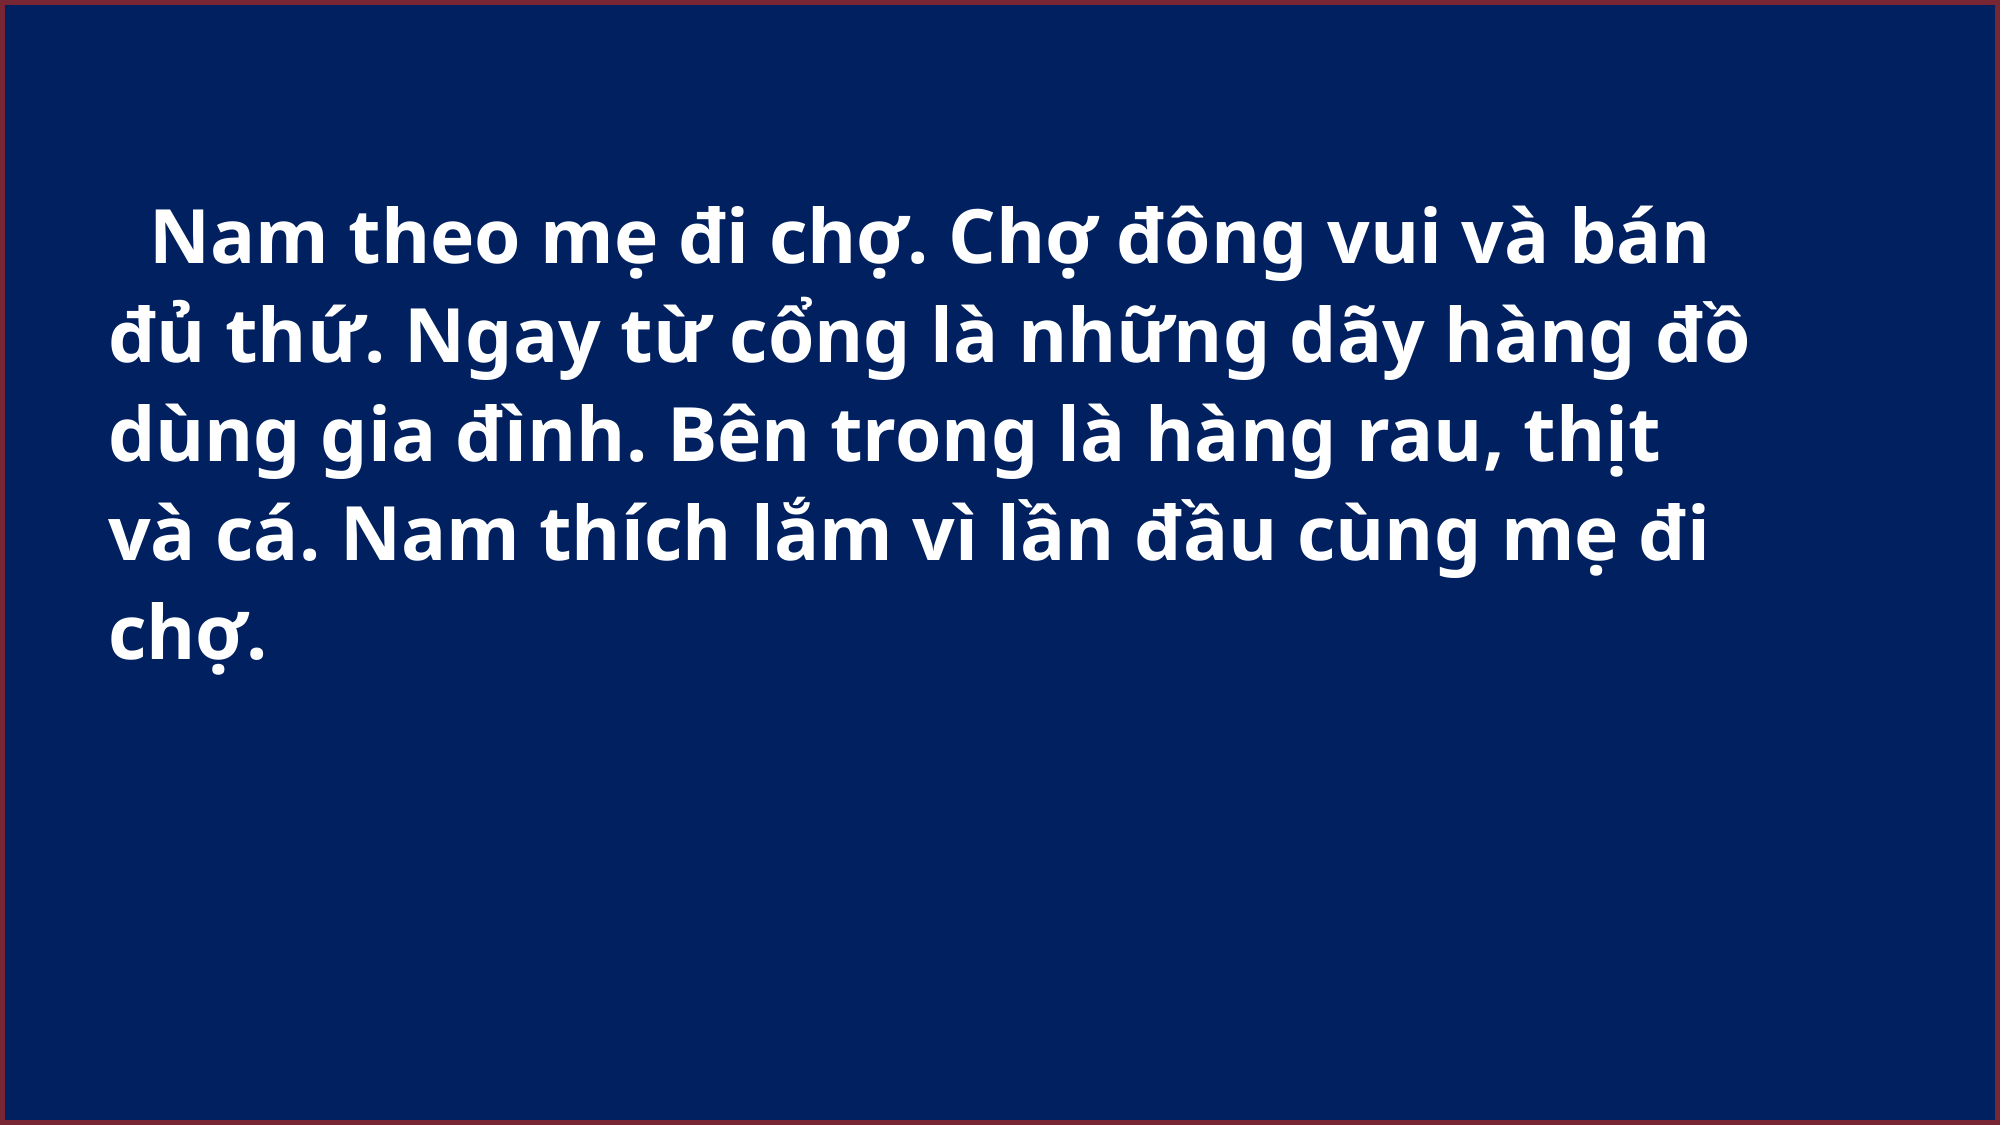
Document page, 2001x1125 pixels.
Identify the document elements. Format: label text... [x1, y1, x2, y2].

text_box [0, 0, 2000, 1125]
text_box Nam theo mẹ đi chợ. Chợ đông vui và bán đủ thứ. Ngay từ cổng là những dãy hàng đồ dùng gia đình. Bên trong là hàng rau, thịt và cá. Nam thích lắm vì lần đầu cùng mẹ đi chợ. [26, 172, 1938, 683]
